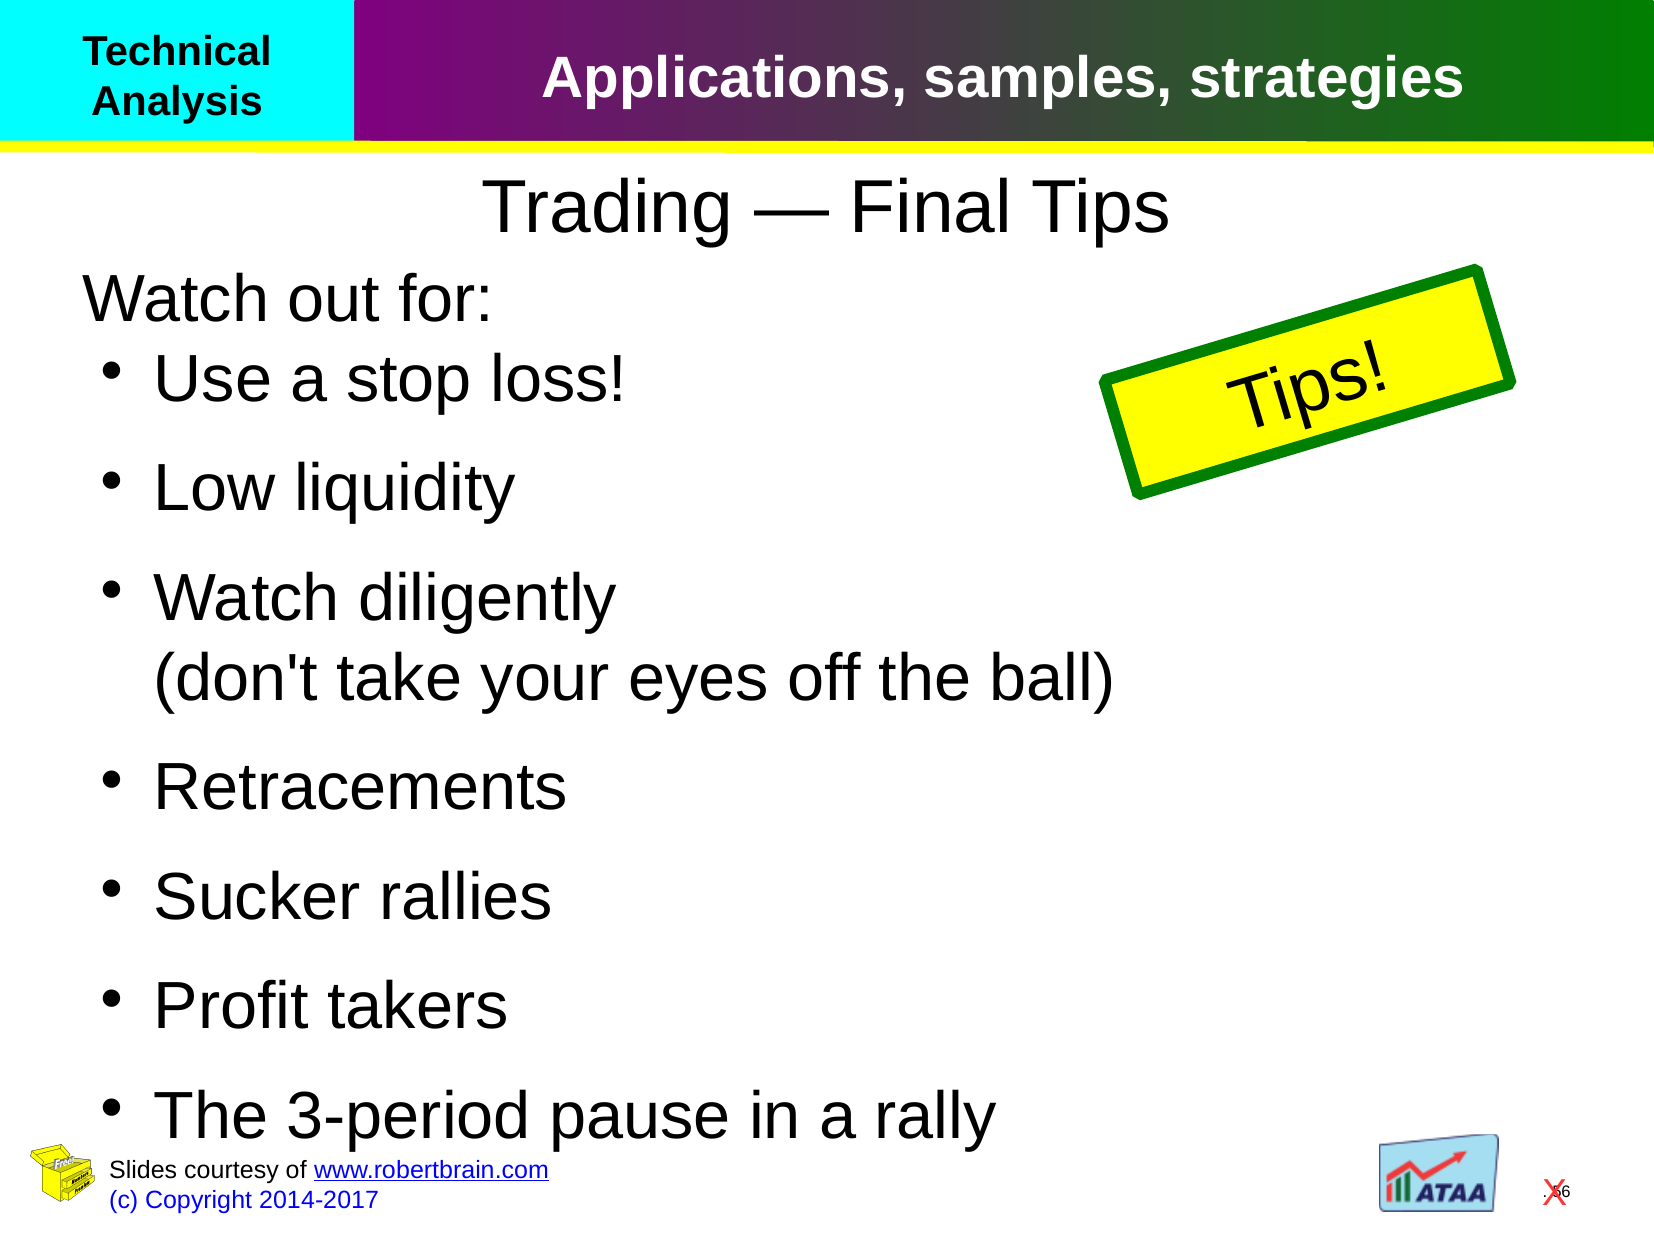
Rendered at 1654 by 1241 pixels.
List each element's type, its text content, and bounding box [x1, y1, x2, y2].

picture [30, 1144, 95, 1202]
text_box Watch out for: Use a stop loss! Low liquidity Watch diligently (don't take your eyes off the ball) Retracements Sucker rallies Profit takers The 3-period pause in a rally [82, 254, 1571, 1135]
picture [1379, 1135, 1499, 1212]
text_box Tips! [1104, 269, 1511, 495]
text_box X [1478, 1162, 1631, 1220]
text_box Trading — Final Tips [82, 148, 1571, 254]
